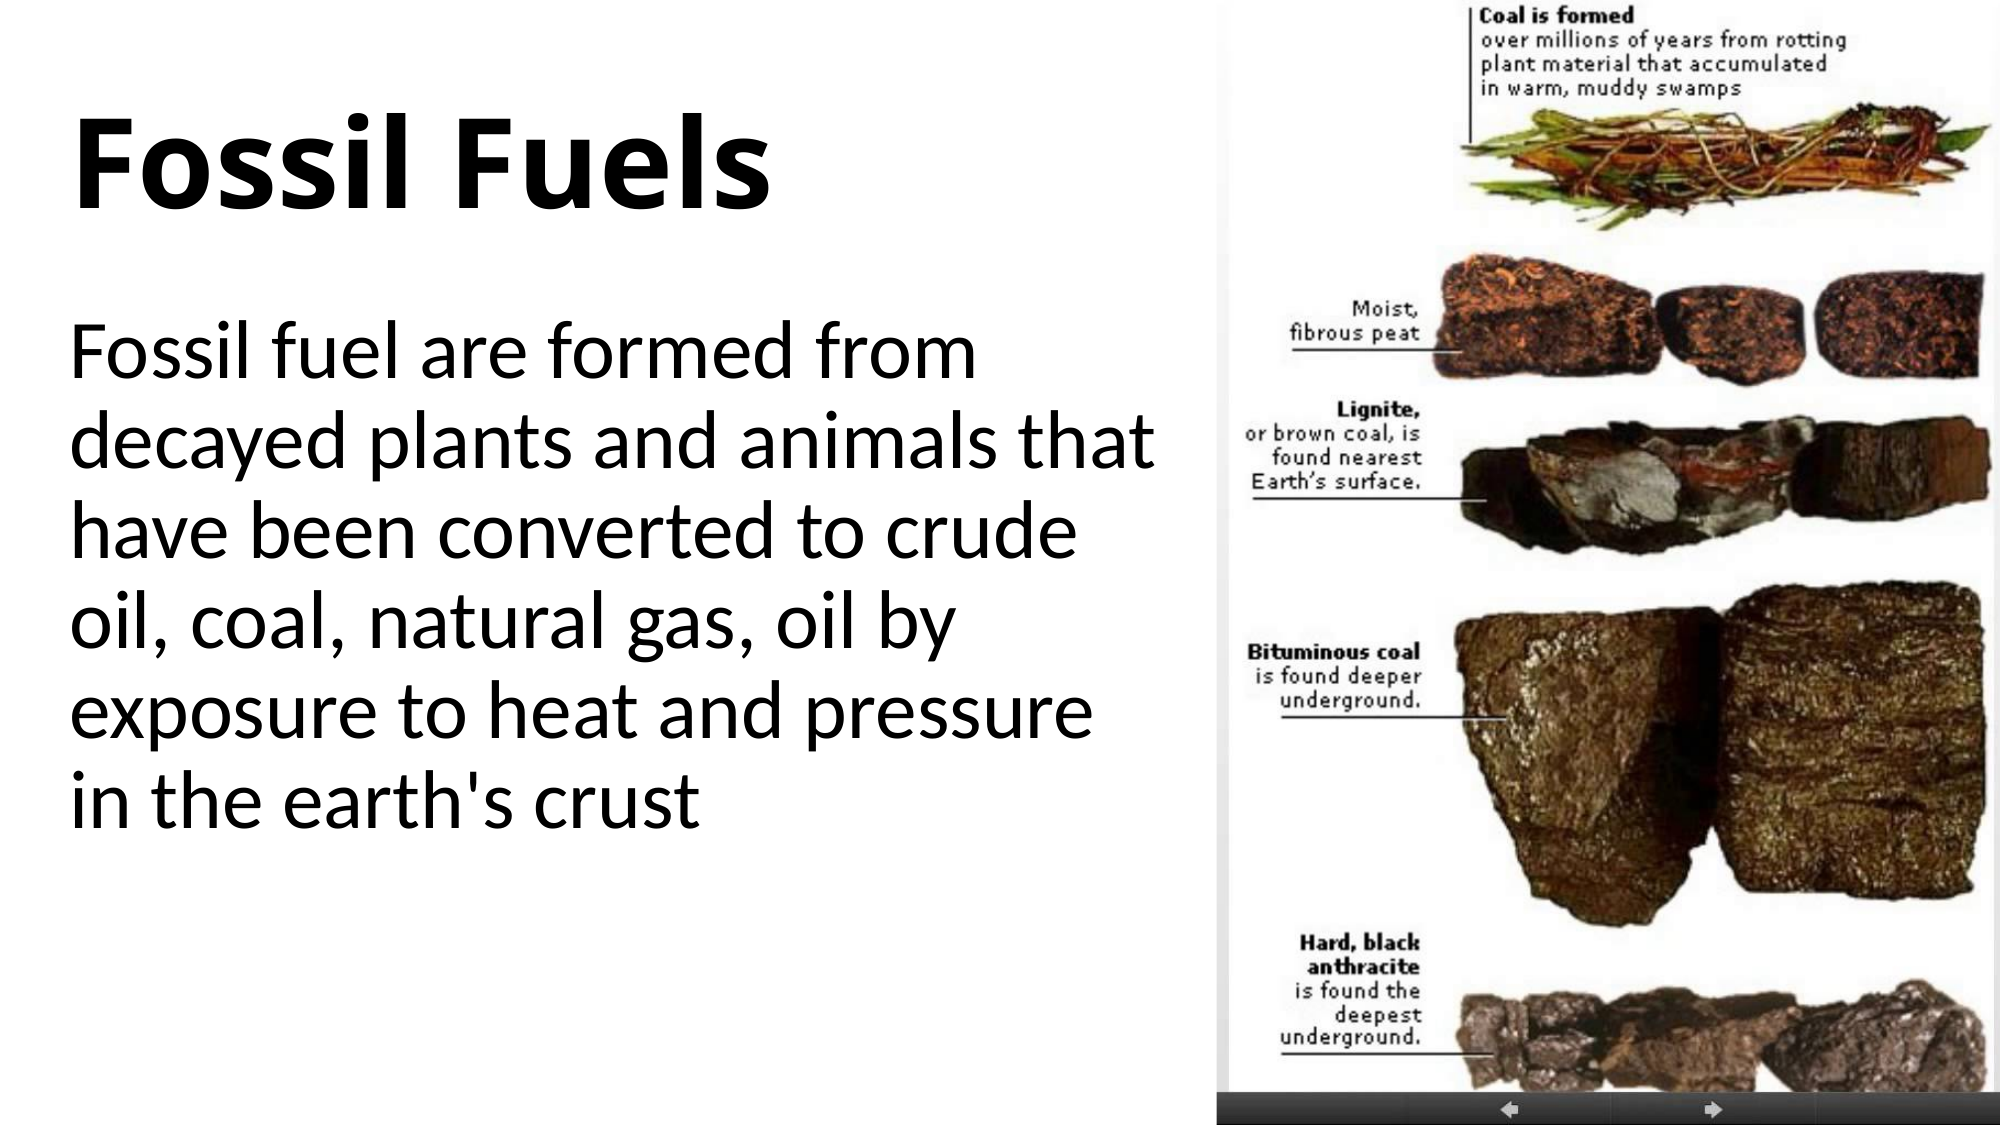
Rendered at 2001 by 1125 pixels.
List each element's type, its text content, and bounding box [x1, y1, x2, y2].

picture [1216, 0, 2000, 1125]
title Fossil Fuels [54, 59, 1188, 278]
list Fossil fuel are formed from decayed plants and animals that have been converted to crude oil, coal, natural gas, oil by exposure to heat and pressure in the earth's crust [54, 299, 1188, 1014]
